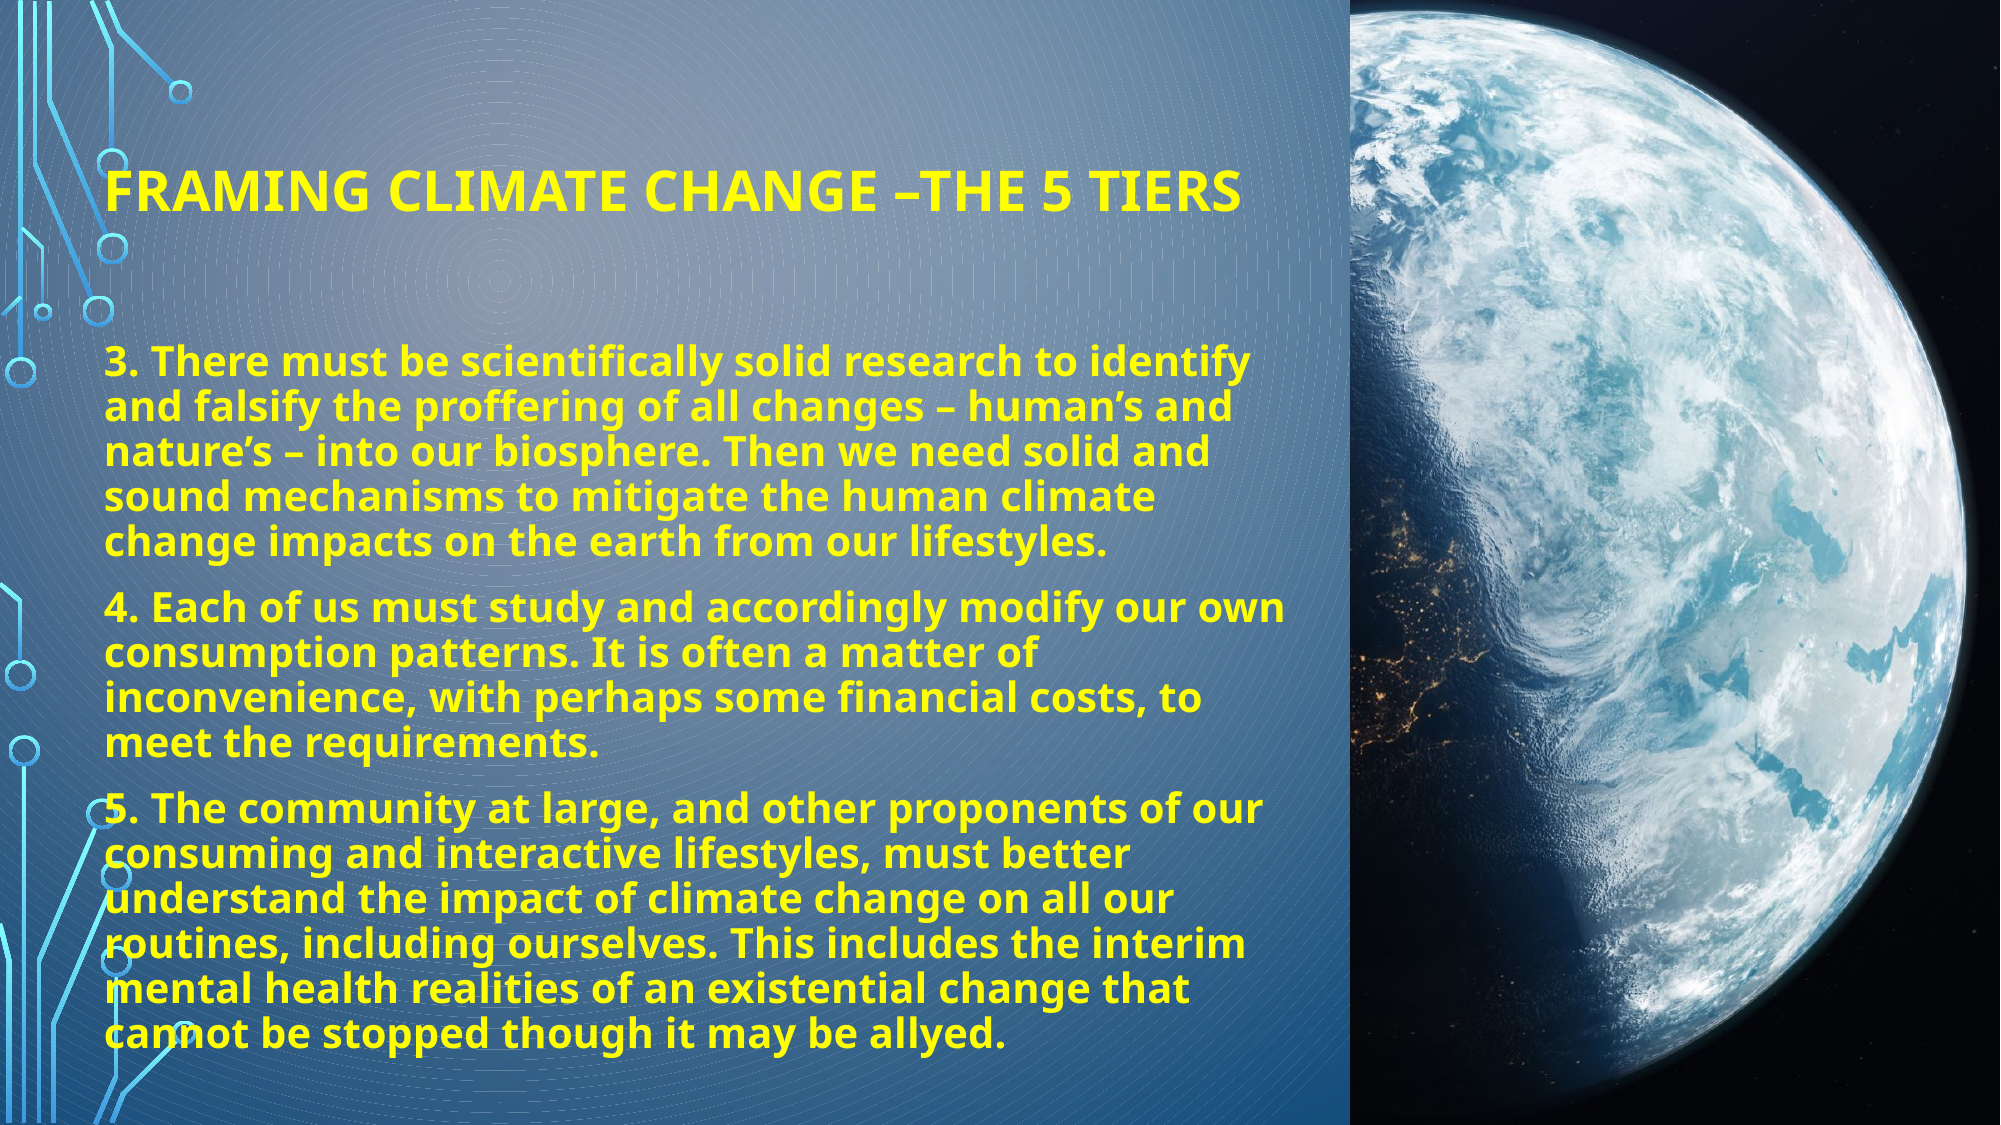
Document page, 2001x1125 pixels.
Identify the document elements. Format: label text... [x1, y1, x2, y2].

title Framing Climate Change –The 5 Tiers [88, 129, 1262, 257]
picture [1232, 0, 2000, 1125]
list 3. There must be scientifically solid research to identify and falsify the proffering of all changes – human’s and nature’s – into our biosphere. Then we need solid and sound mechanisms to mitigate the human climate change impacts on the earth from our lifestyles. 4. Each of us must study and accordingly modify our own consumption patterns. It is often a matter of inconvenience, with perhaps some financial costs, to meet the requirements. 5. The community at large, and other proponents of our consuming and interactive lifestyles, must better understand the impact of climate change on all our routines, including ourselves. This includes the interim mental health realities of an existential change that cannot be stopped though it may be allyed. [88, 333, 1320, 970]
